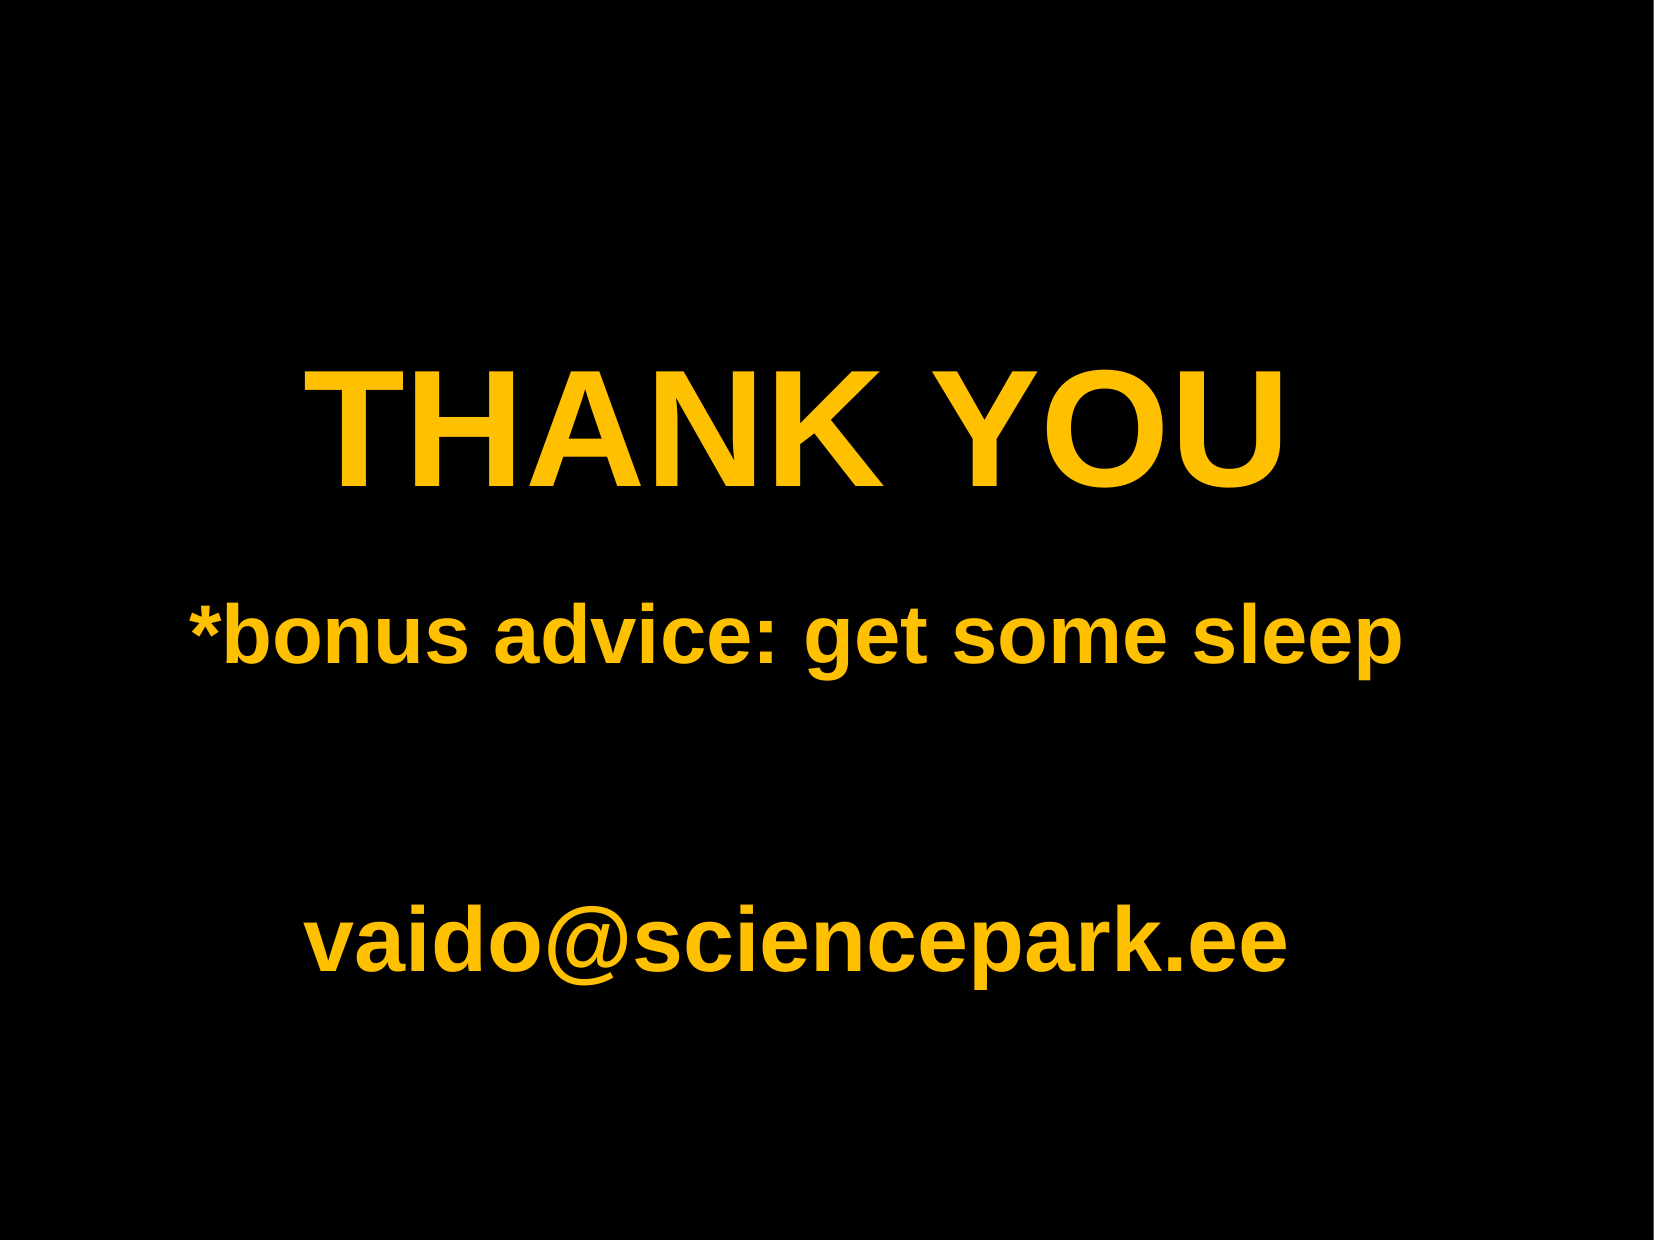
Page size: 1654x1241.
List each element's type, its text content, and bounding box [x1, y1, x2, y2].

text_box THANK YOU *bonus advice: get some sleep vaido@sciencepark.ee [129, 312, 1465, 998]
